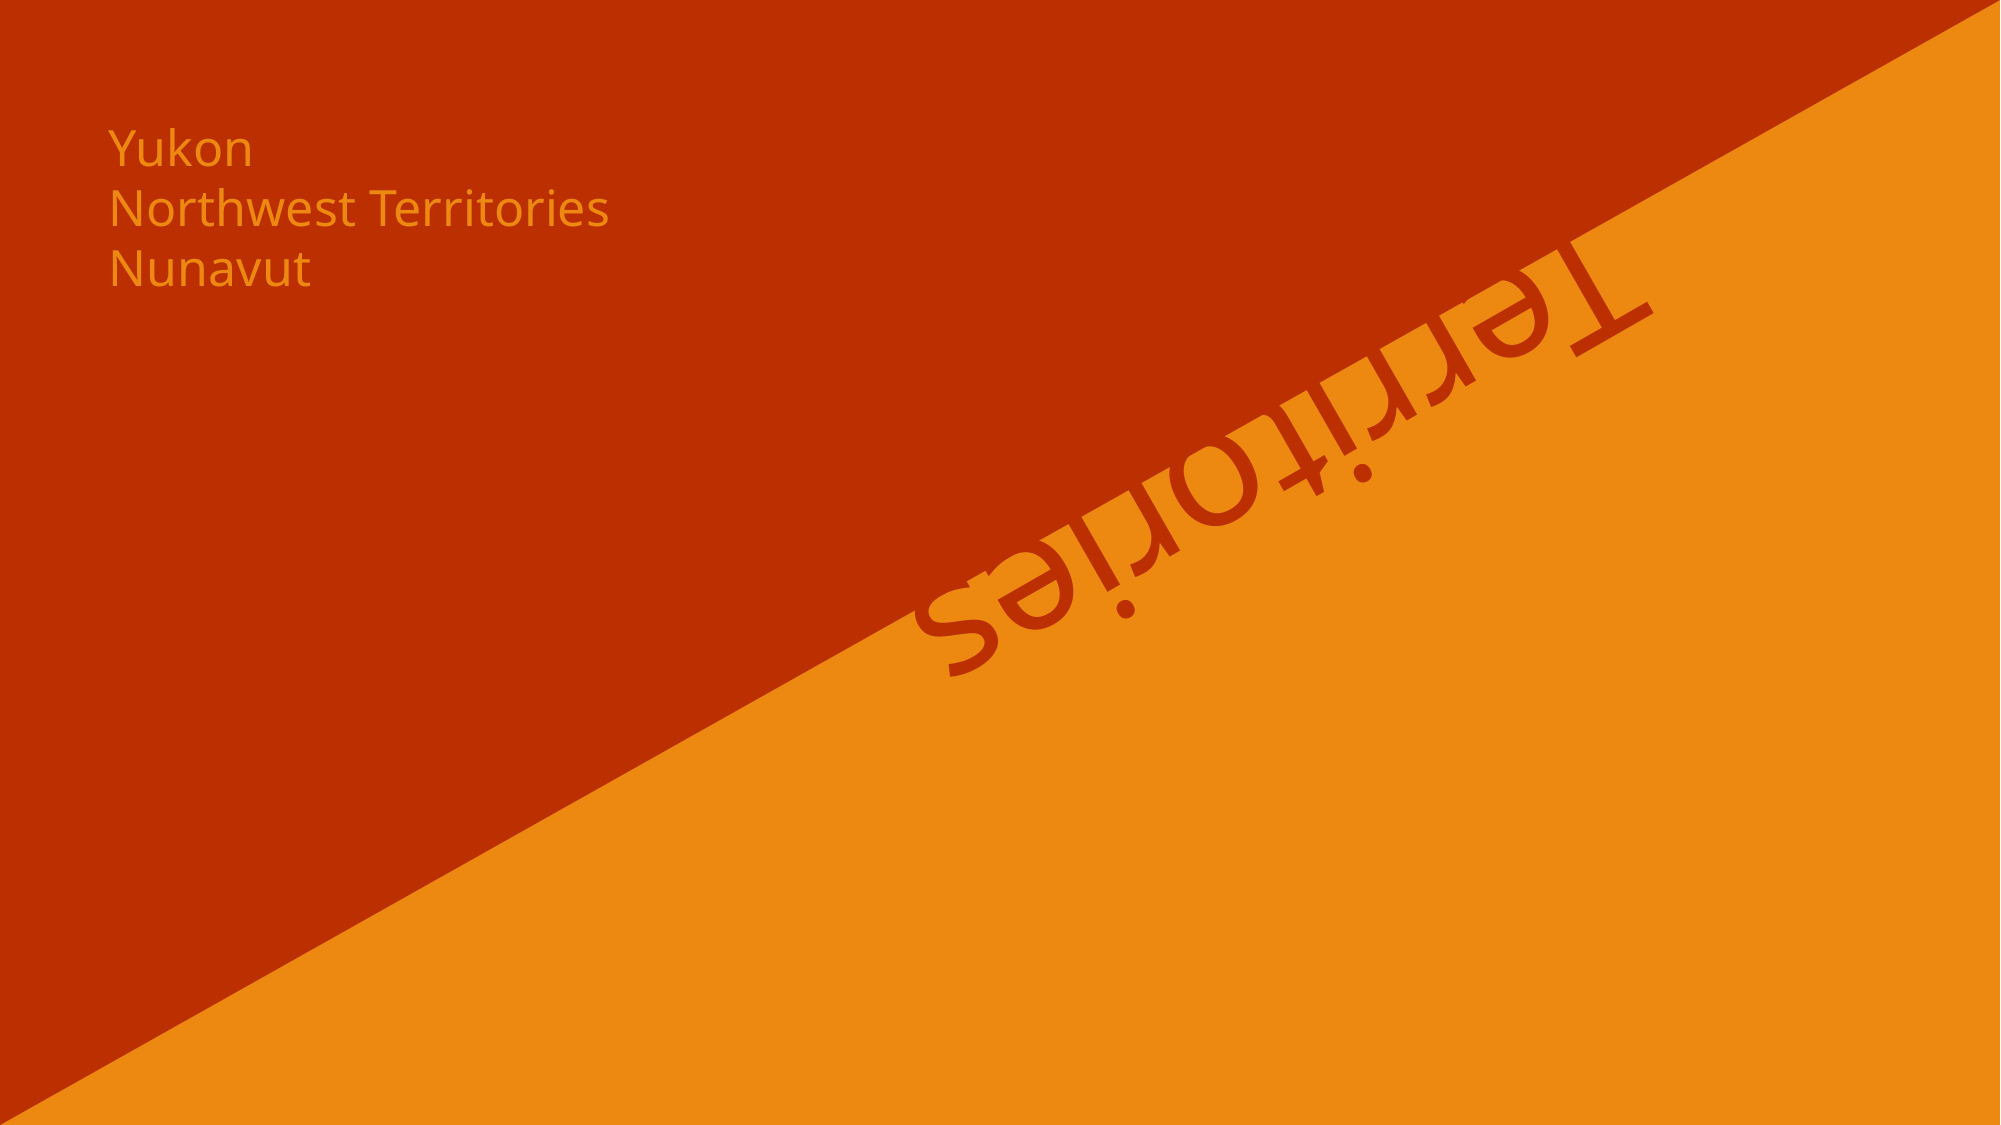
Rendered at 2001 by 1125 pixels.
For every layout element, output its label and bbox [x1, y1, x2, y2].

text_box [0, 0, 2000, 1125]
